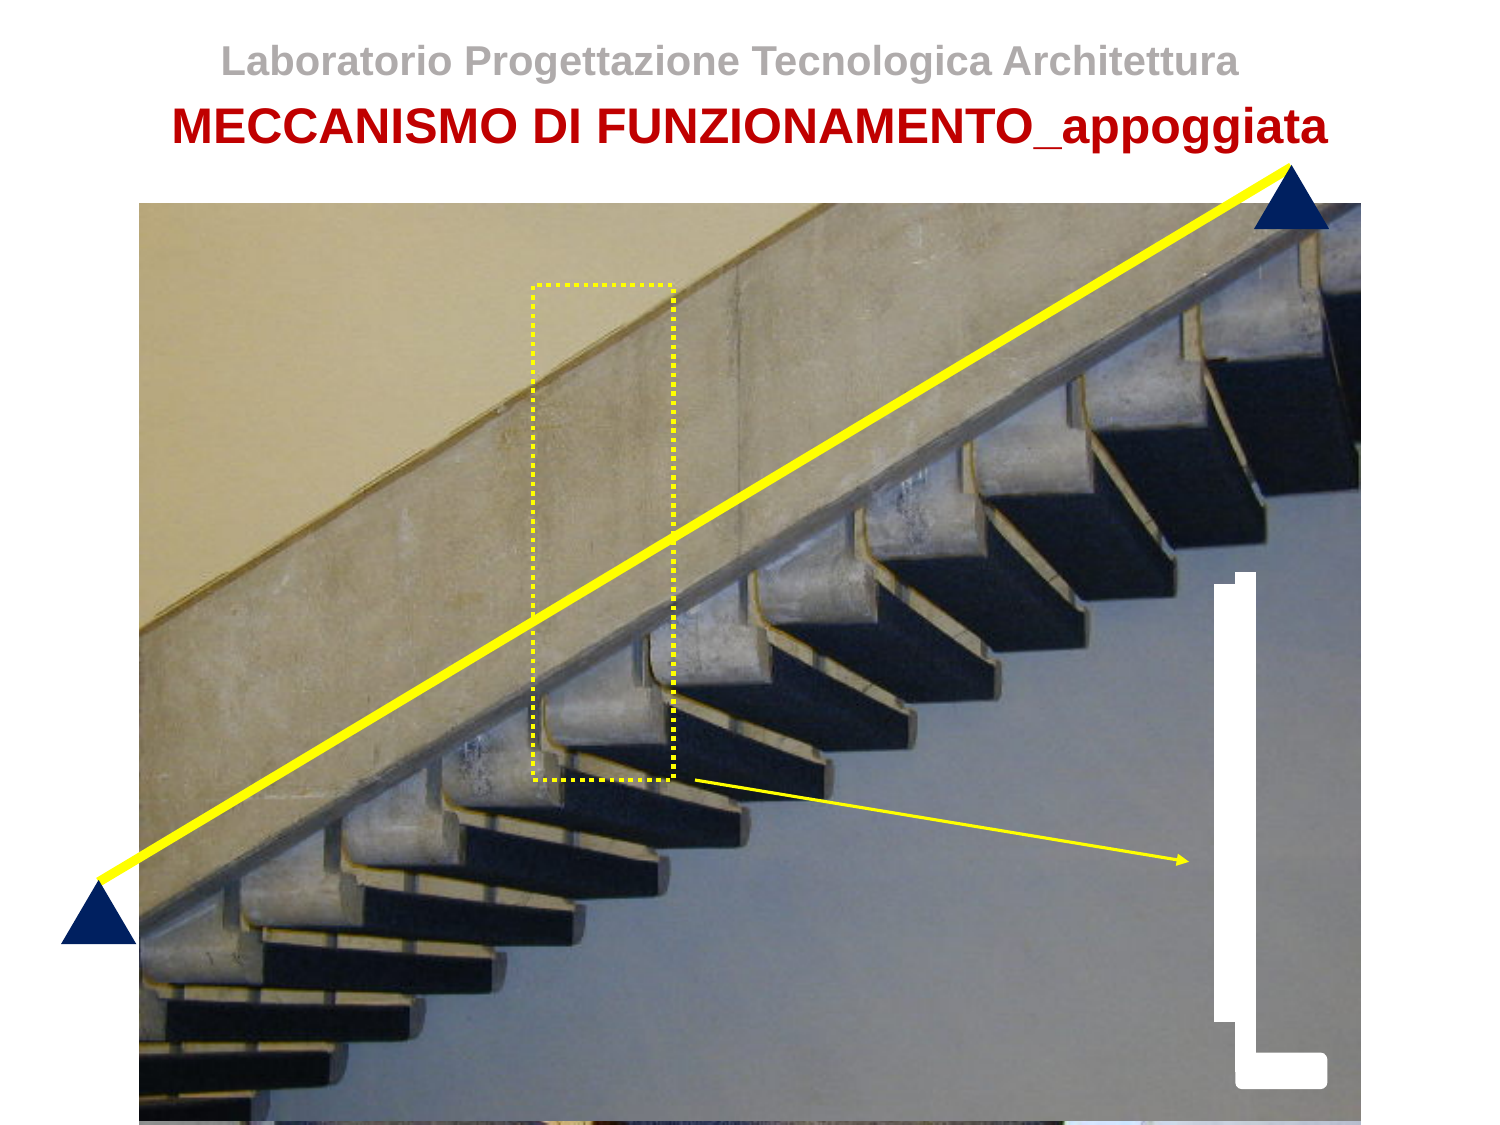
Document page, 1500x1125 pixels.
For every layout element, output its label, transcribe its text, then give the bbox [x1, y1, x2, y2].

text_box MECCANISMO DI FUNZIONAMENTO_appoggiata [126, 100, 1374, 162]
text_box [62, 166, 1328, 944]
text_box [694, 572, 1327, 1089]
text_box Laboratorio Progettazione Tecnologica Architettura [42, 18, 1430, 100]
picture [138, 203, 1361, 1125]
